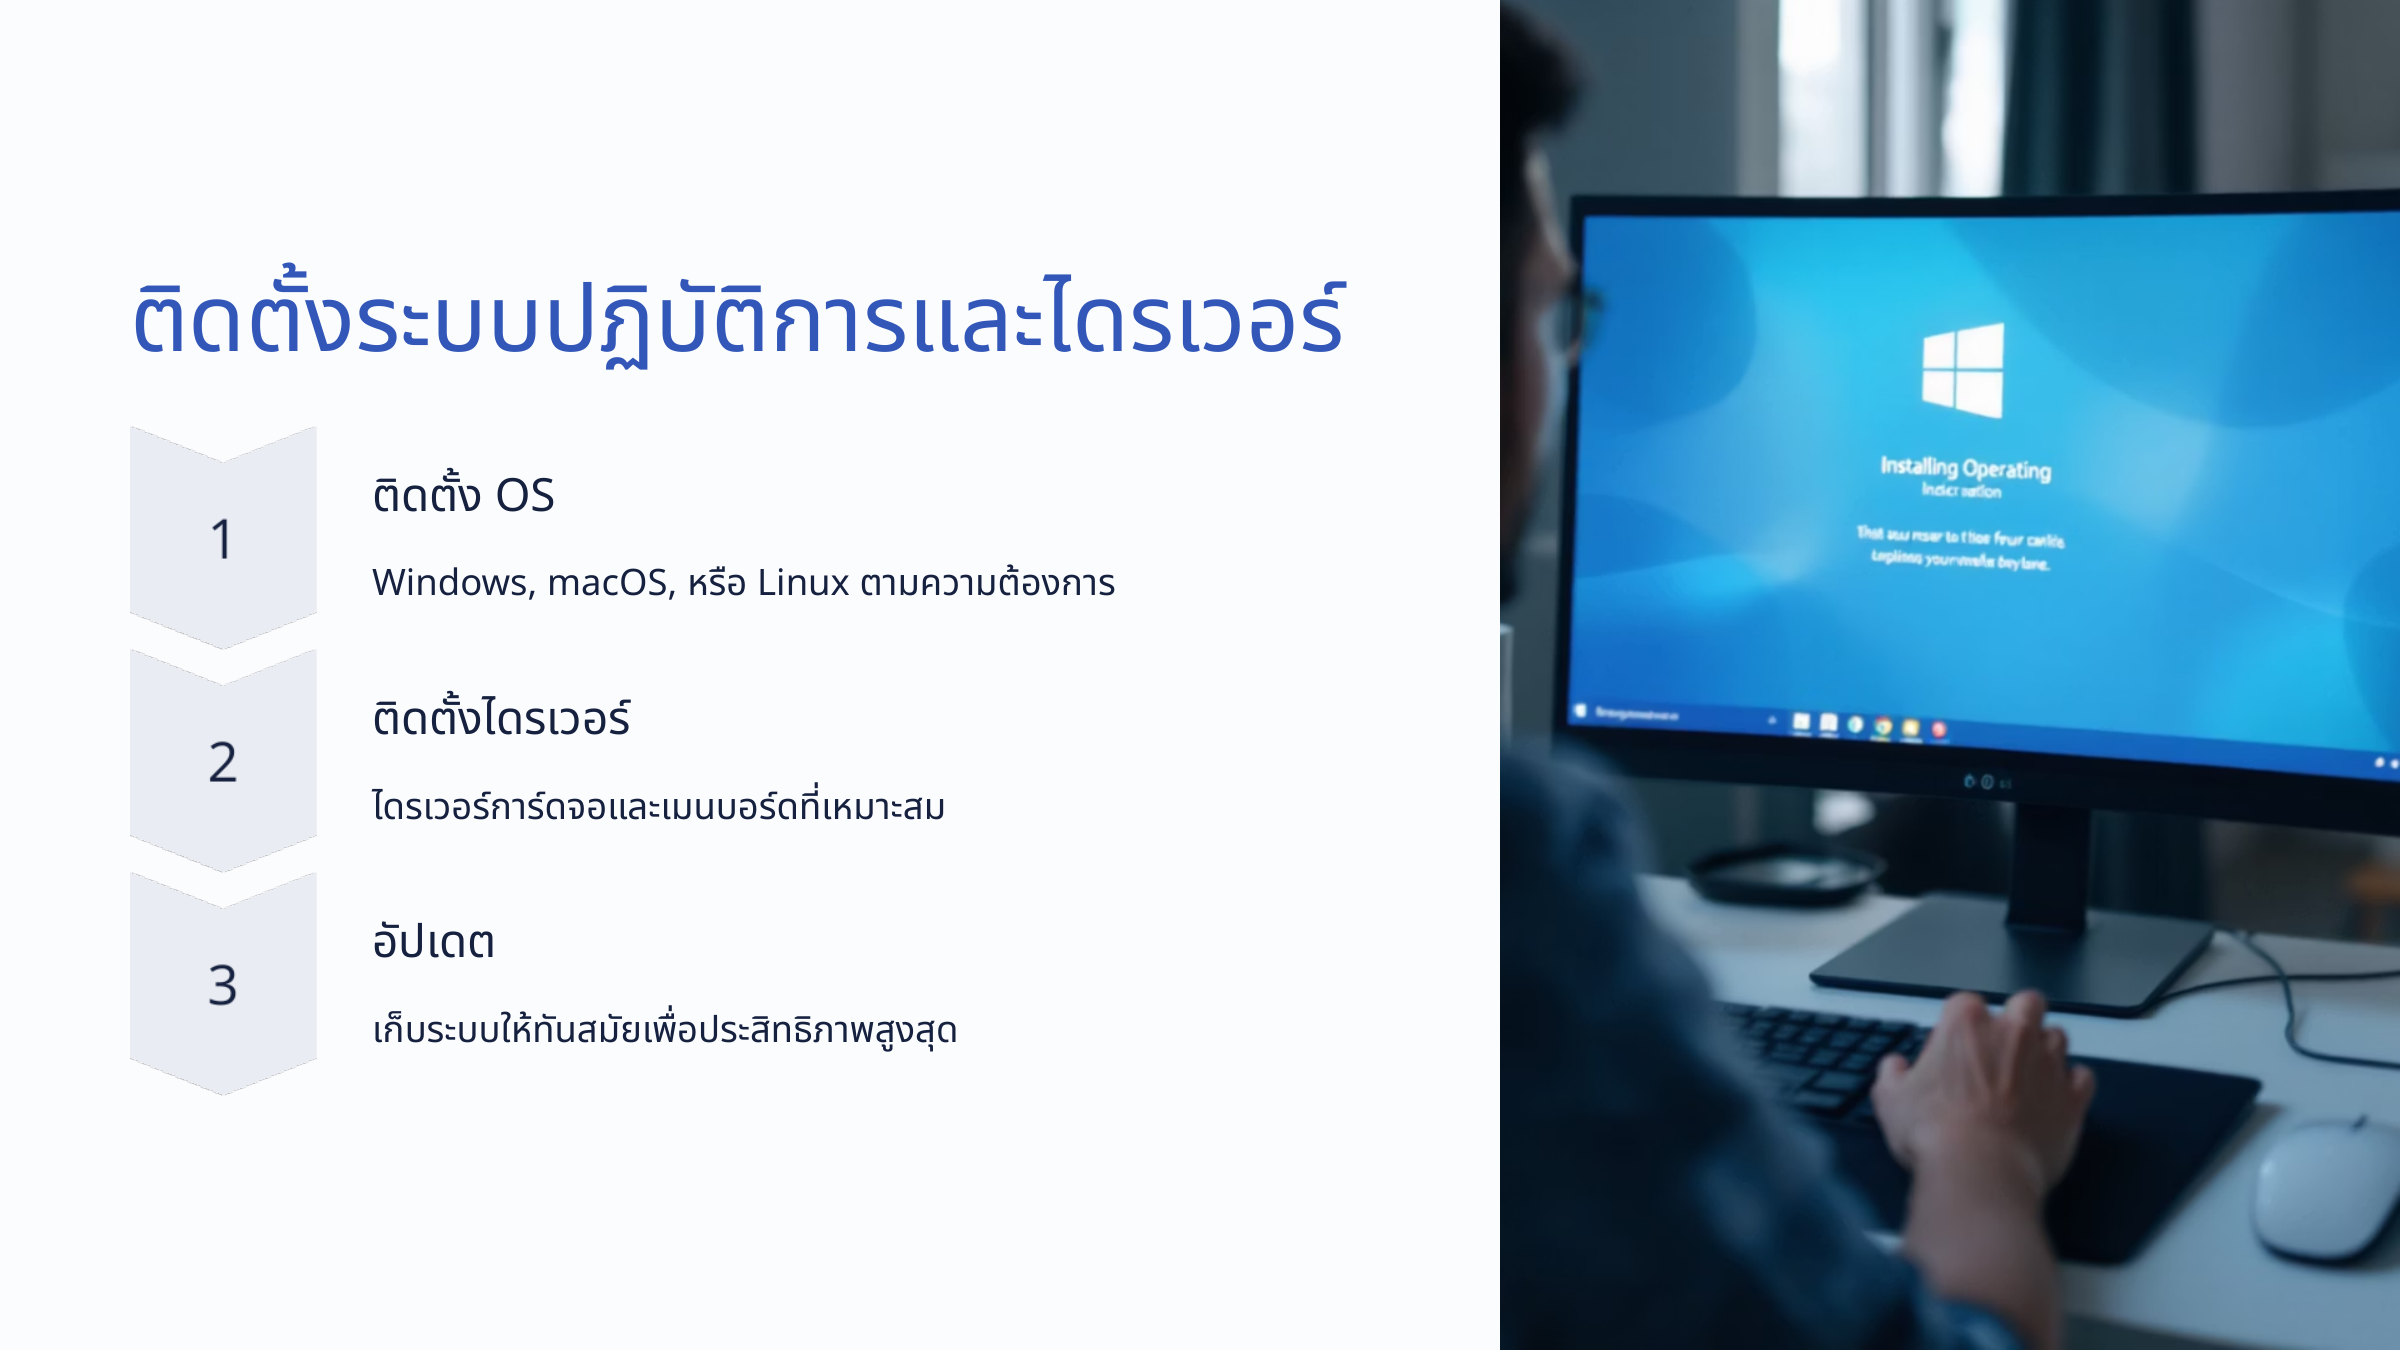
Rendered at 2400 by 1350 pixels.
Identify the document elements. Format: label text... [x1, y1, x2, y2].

picture [1499, 0, 2400, 1350]
text_box ติดตั้งระบบปฏิบัติการและไดรเวอร์ [130, 254, 1349, 371]
text_box อัปเดต [371, 909, 838, 968]
text_box เก็บระบบให้ทันสมัยเพื่อประสิทธิภาพสูงสุด [372, 990, 1370, 1050]
picture [130, 426, 317, 1096]
text_box Windows, macOS, หรือ Linux ตามความต้องการ [372, 543, 1370, 604]
text_box ติดตั้งไดรเวอร์ [371, 686, 838, 745]
text_box ไดรเวอร์การ์ดจอและเมนบอร์ดที่เหมาะสม [372, 767, 1370, 827]
text_box ติดตั้ง OS [371, 463, 838, 522]
